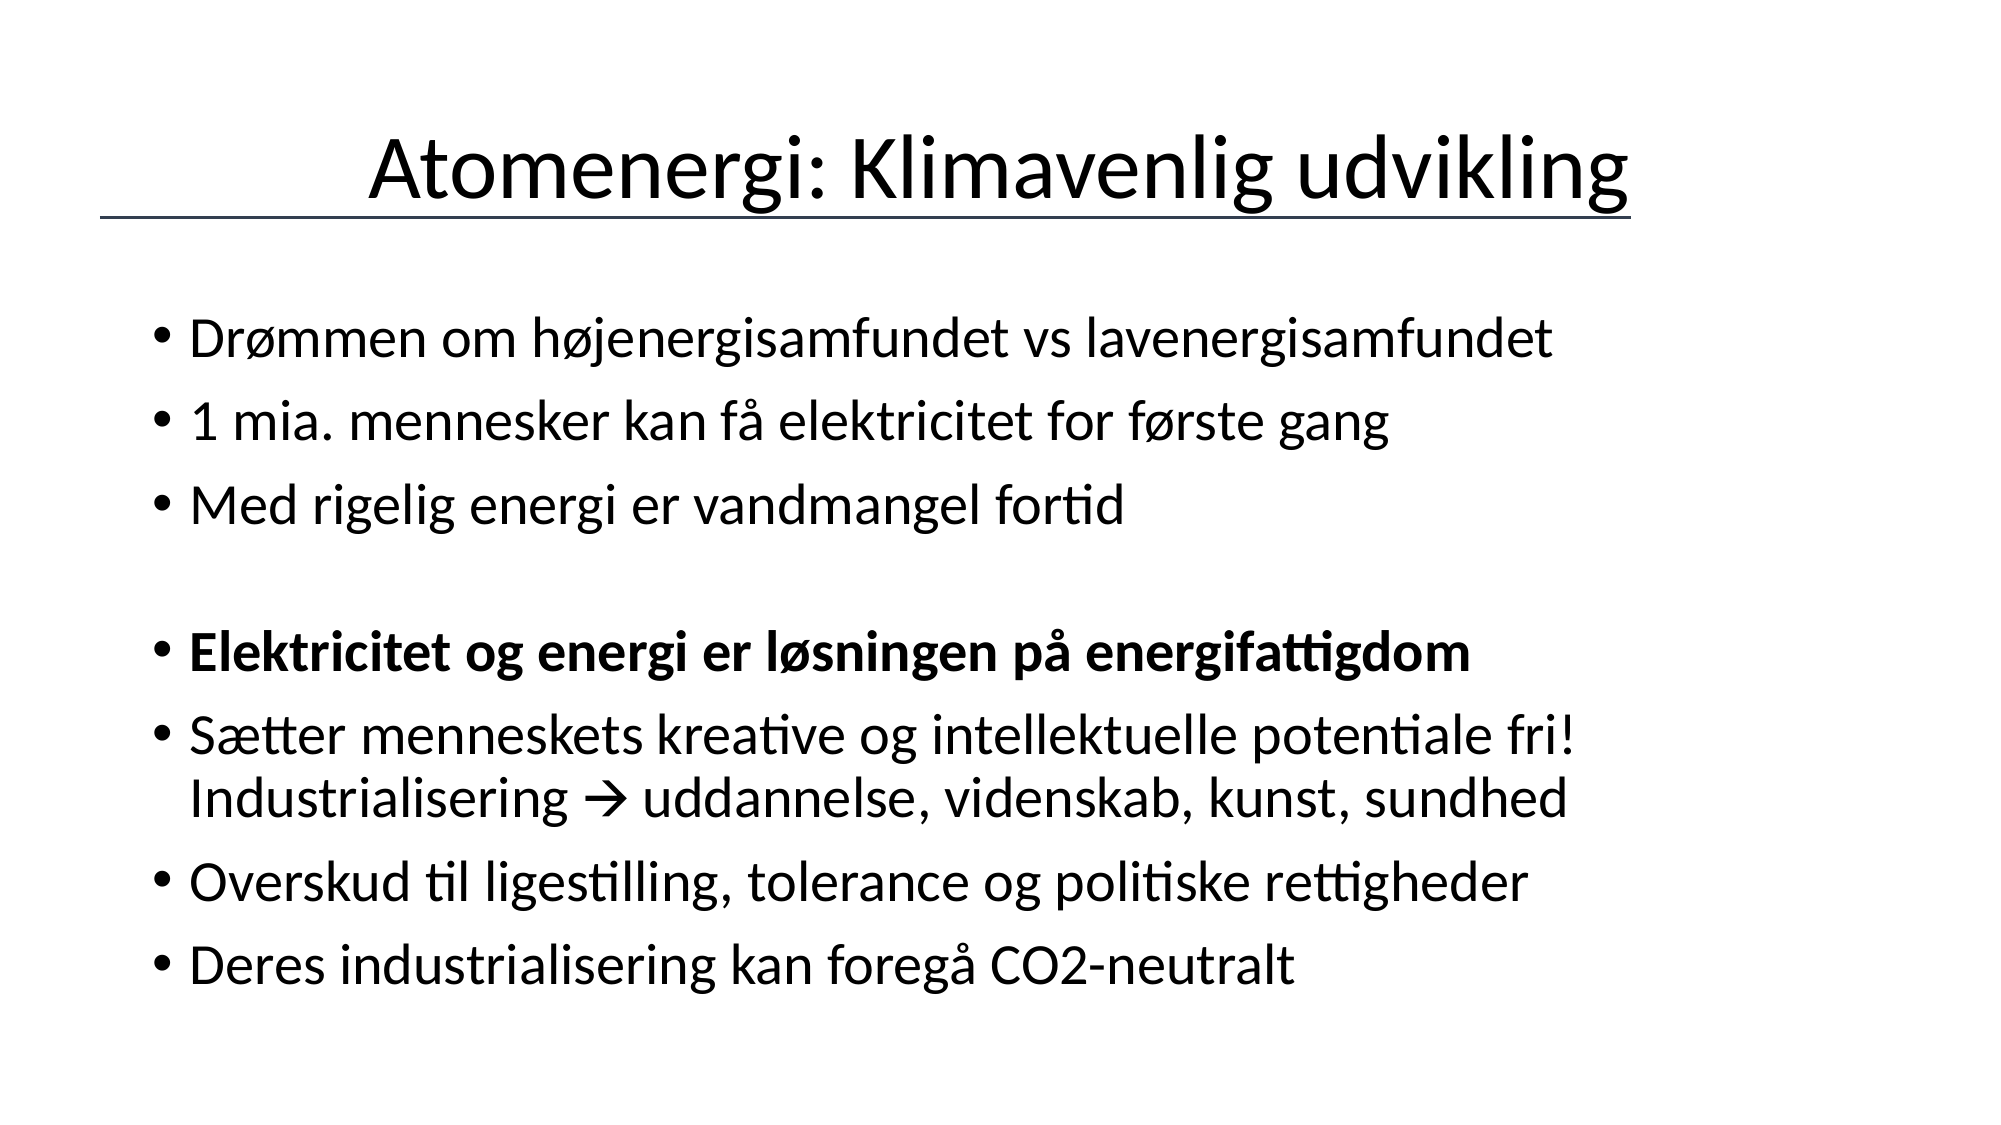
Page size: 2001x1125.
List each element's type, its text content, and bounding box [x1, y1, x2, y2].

title Atomenergi: Klimavenlig udvikling [137, 59, 1863, 278]
list Drømmen om højenergisamfundet vs lavenergisamfundet 1 mia. mennesker kan få elektricitet for første gang Med rigelig energi er vandmangel fortid Elektricitet og energi er løsningen på energifattigdom Sætter menneskets kreative og intellektuelle potentiale fri! Industrialisering 🡪 uddannelse, videnskab, kunst, sundhed Overskud til ligestilling, tolerance og politiske rettigheder Deres industrialisering kan foregå CO2-neutralt [137, 299, 1863, 1014]
